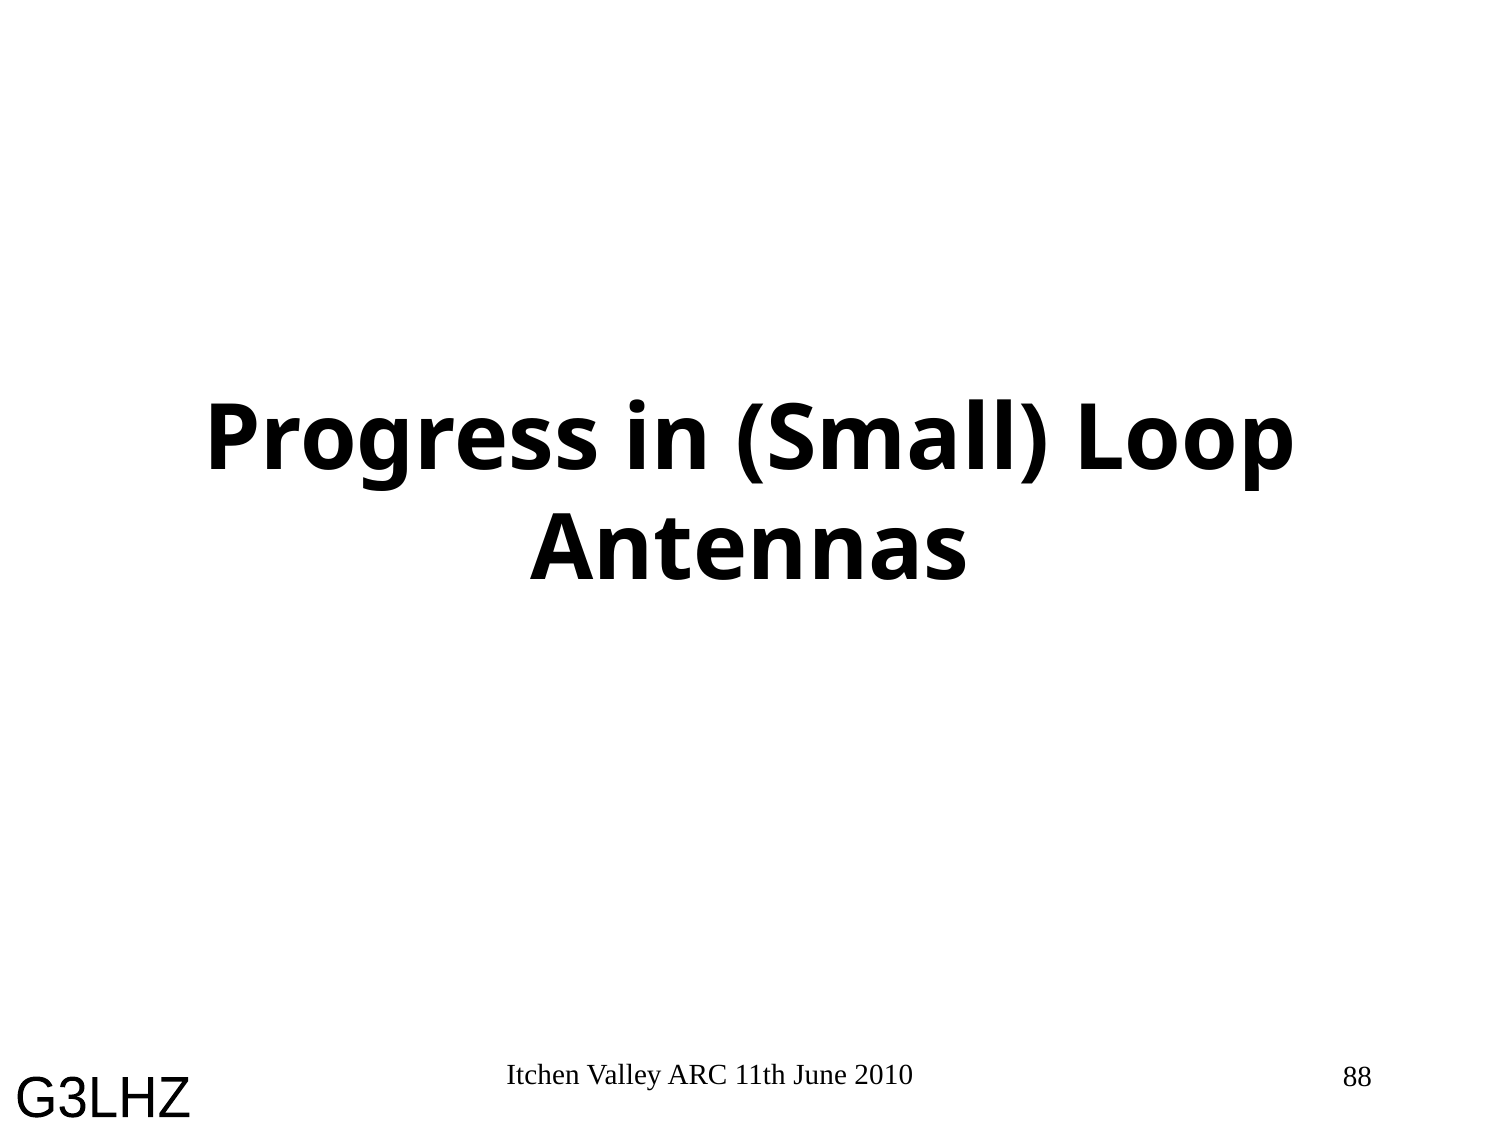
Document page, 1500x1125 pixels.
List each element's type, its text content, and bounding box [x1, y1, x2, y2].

footer Itchen Valley ARC 11th June 2010 [405, 1047, 1015, 1099]
slide_number 88 [1074, 1049, 1388, 1101]
title Progress in (Small) Loop Antennas [73, 377, 1427, 599]
